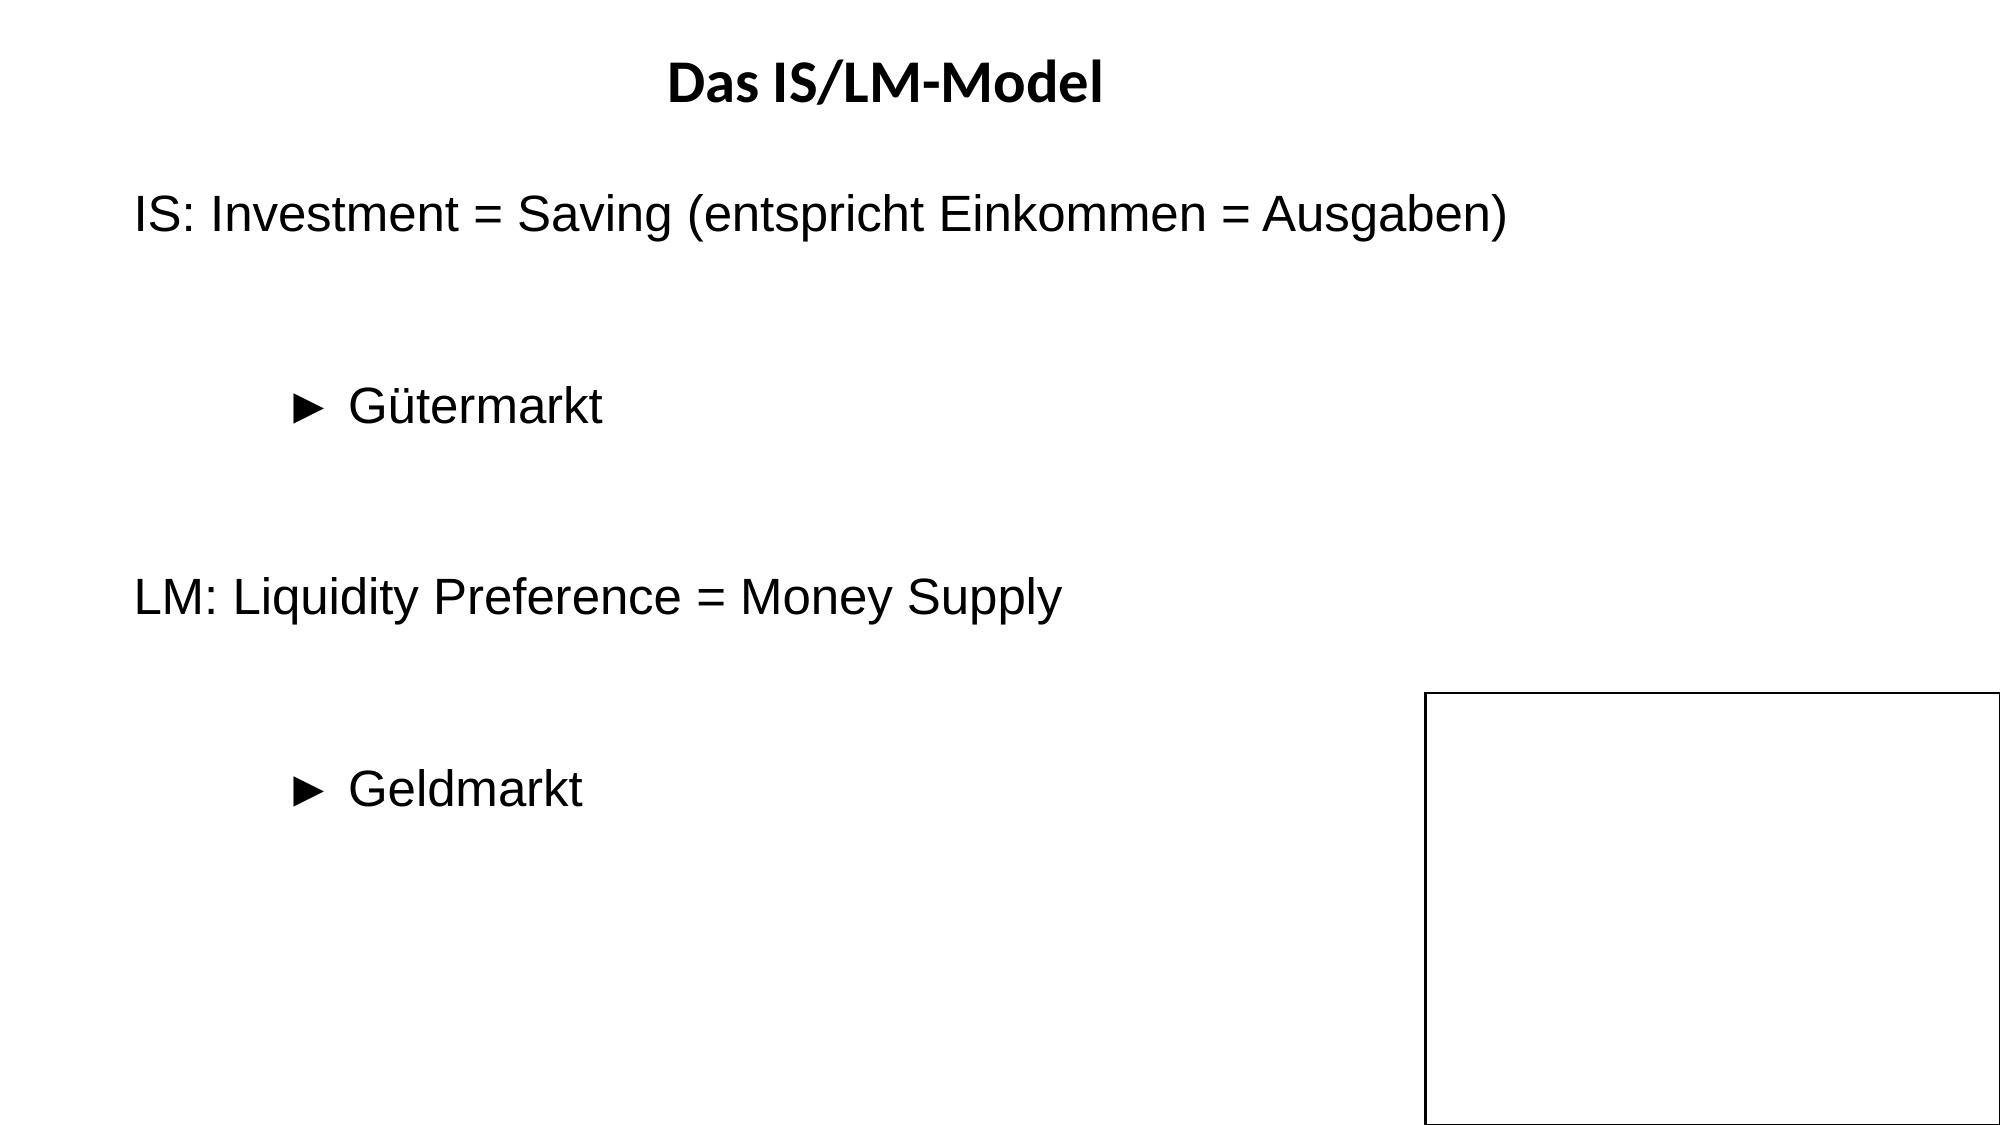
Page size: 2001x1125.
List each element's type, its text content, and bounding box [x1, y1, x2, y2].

text_box [1424, 692, 2000, 1125]
text_box Das IS/LM-Model [262, 17, 1509, 140]
text_box IS: Investment = Saving (entspricht Einkommen = Ausgaben) ► Gütermarkt LM: Liquidity Preference = Money Supply ► Geldmarkt [118, 148, 1607, 974]
